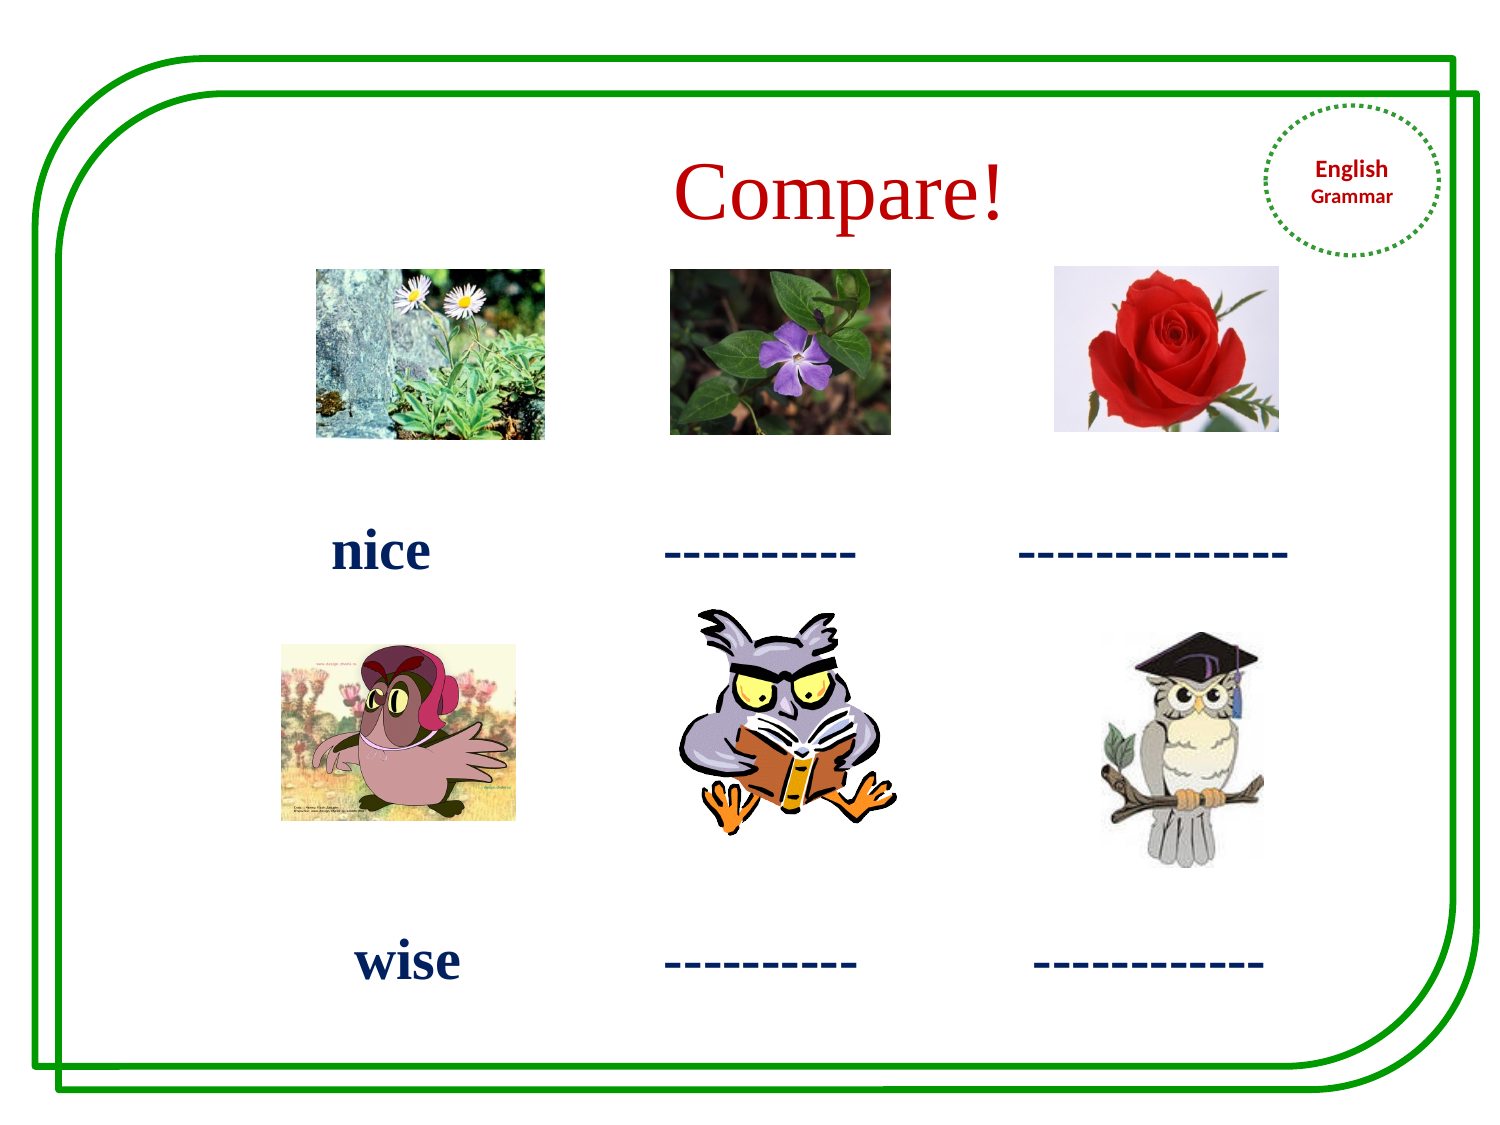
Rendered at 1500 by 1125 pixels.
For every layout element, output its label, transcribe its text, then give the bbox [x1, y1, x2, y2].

picture [316, 269, 545, 440]
picture [1101, 632, 1265, 868]
text_box [56, 91, 1479, 1092]
picture [679, 609, 897, 836]
text_box [32, 56, 1456, 1069]
picture [670, 269, 891, 435]
picture [280, 644, 516, 821]
picture [1054, 266, 1279, 433]
text_box English Grammar [1263, 103, 1442, 258]
